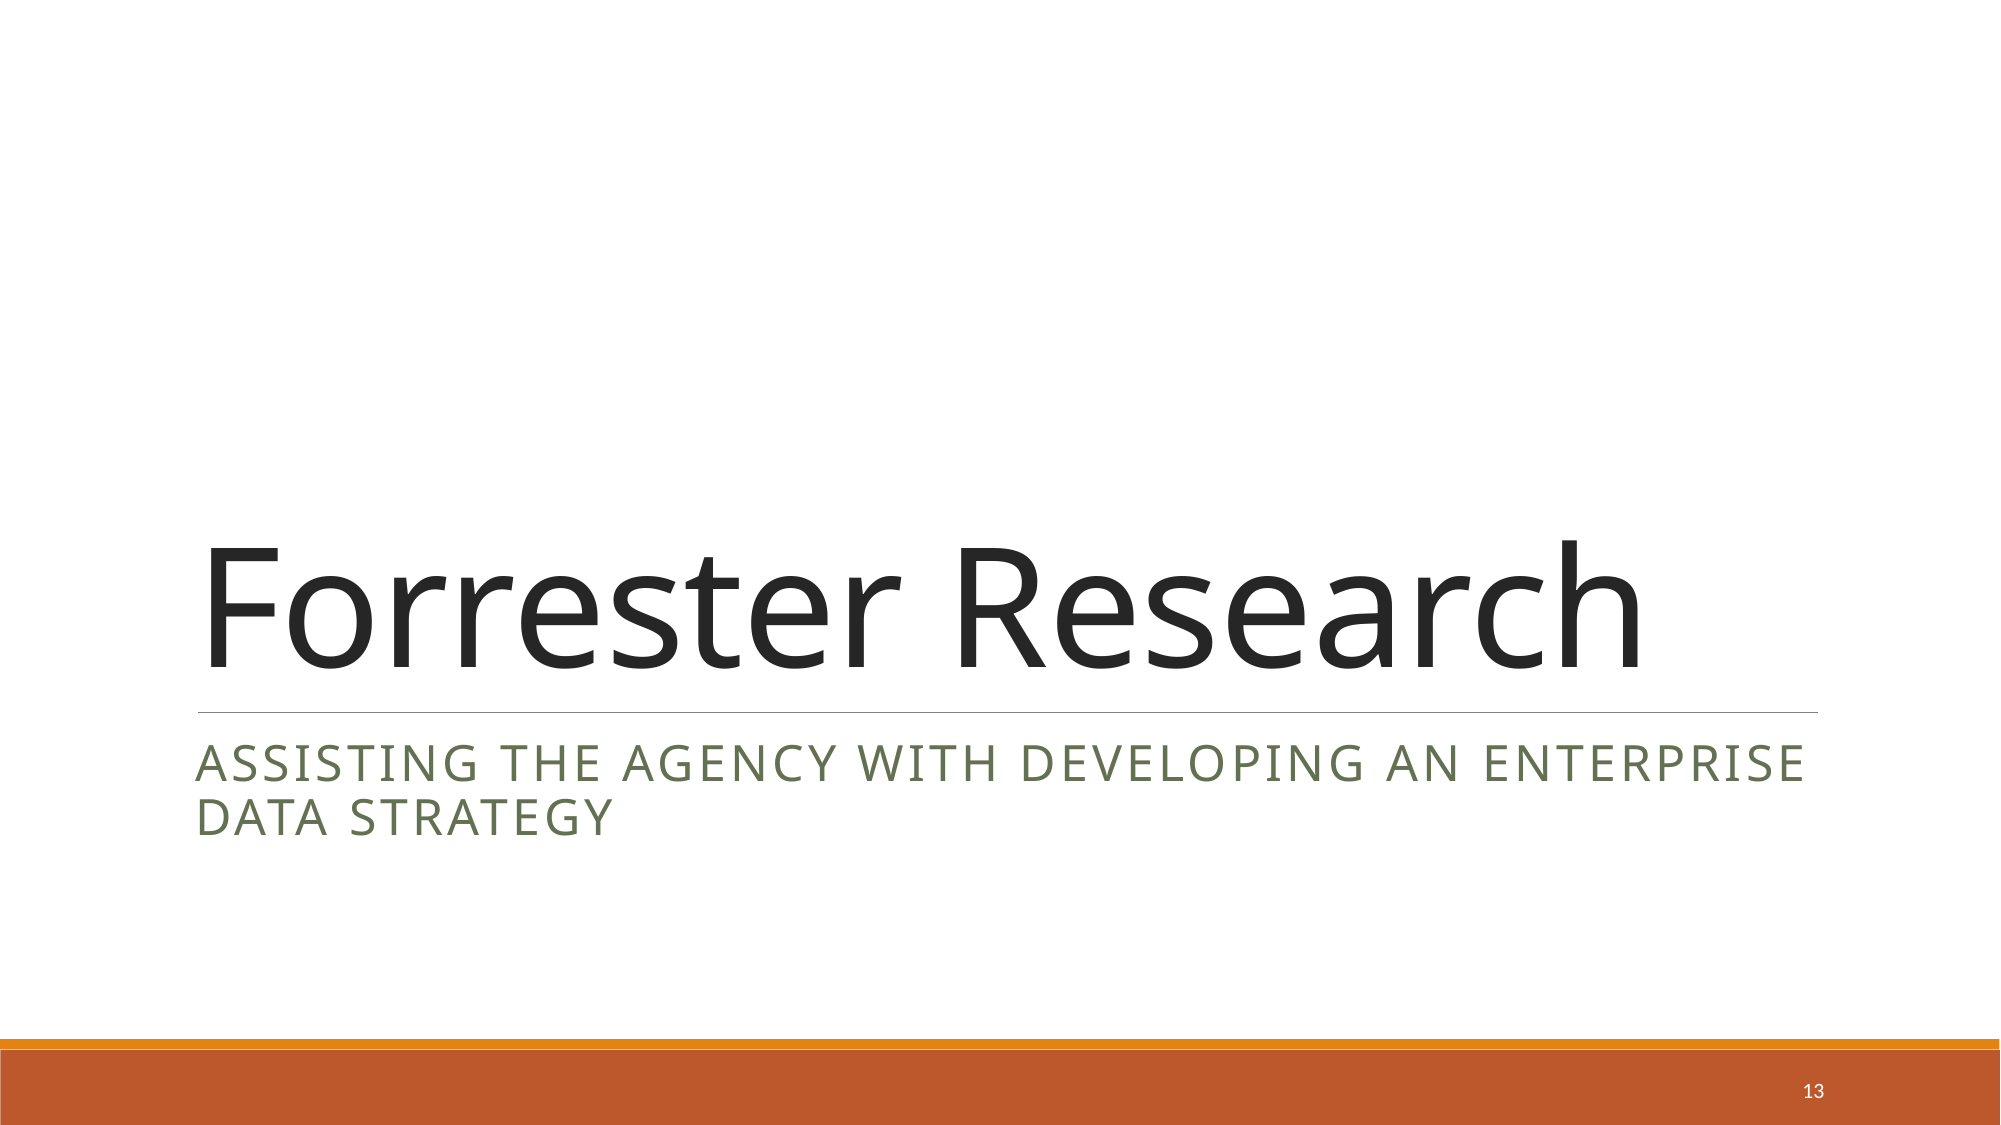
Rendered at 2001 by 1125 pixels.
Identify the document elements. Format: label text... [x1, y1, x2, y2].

slide_number 13 [1624, 1059, 1840, 1120]
title Forrester Research [180, 124, 1830, 710]
list Assisting the agency With developing an Enterprise Data Strategy [180, 730, 1830, 918]
